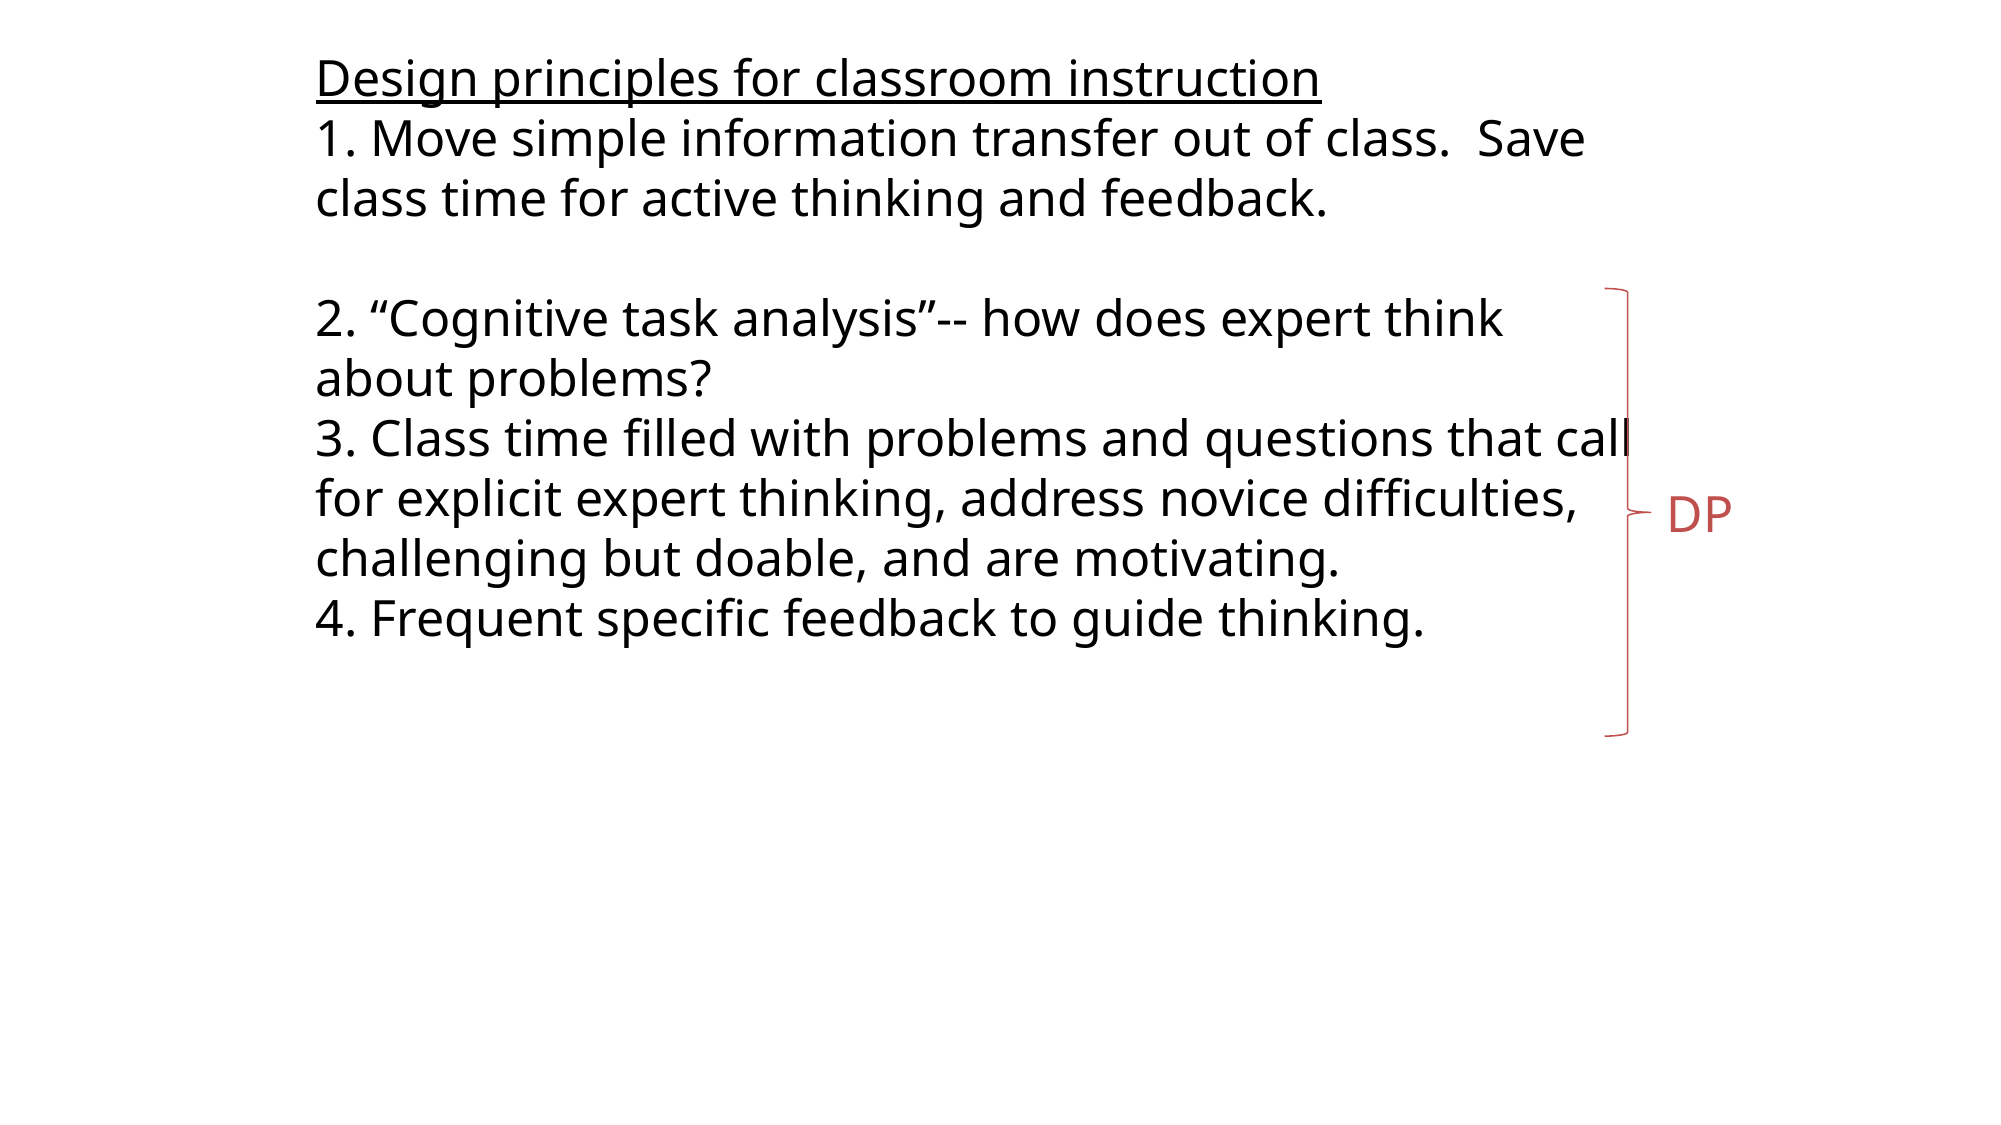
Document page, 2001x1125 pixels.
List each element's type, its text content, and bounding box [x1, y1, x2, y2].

text_box Design principles for classroom instruction 1. Move simple information transfer out of class. Save class time for active thinking and feedback. 2. “Cognitive task analysis”-- how does expert think about problems? 3. Class time filled with problems and questions that call for explicit expert thinking, address novice difficulties, challenging but doable, and are motivating. 4. Frequent specific feedback to guide thinking. [300, 39, 1674, 654]
text_box DP [1651, 475, 1749, 551]
text_box [1604, 287, 1651, 737]
